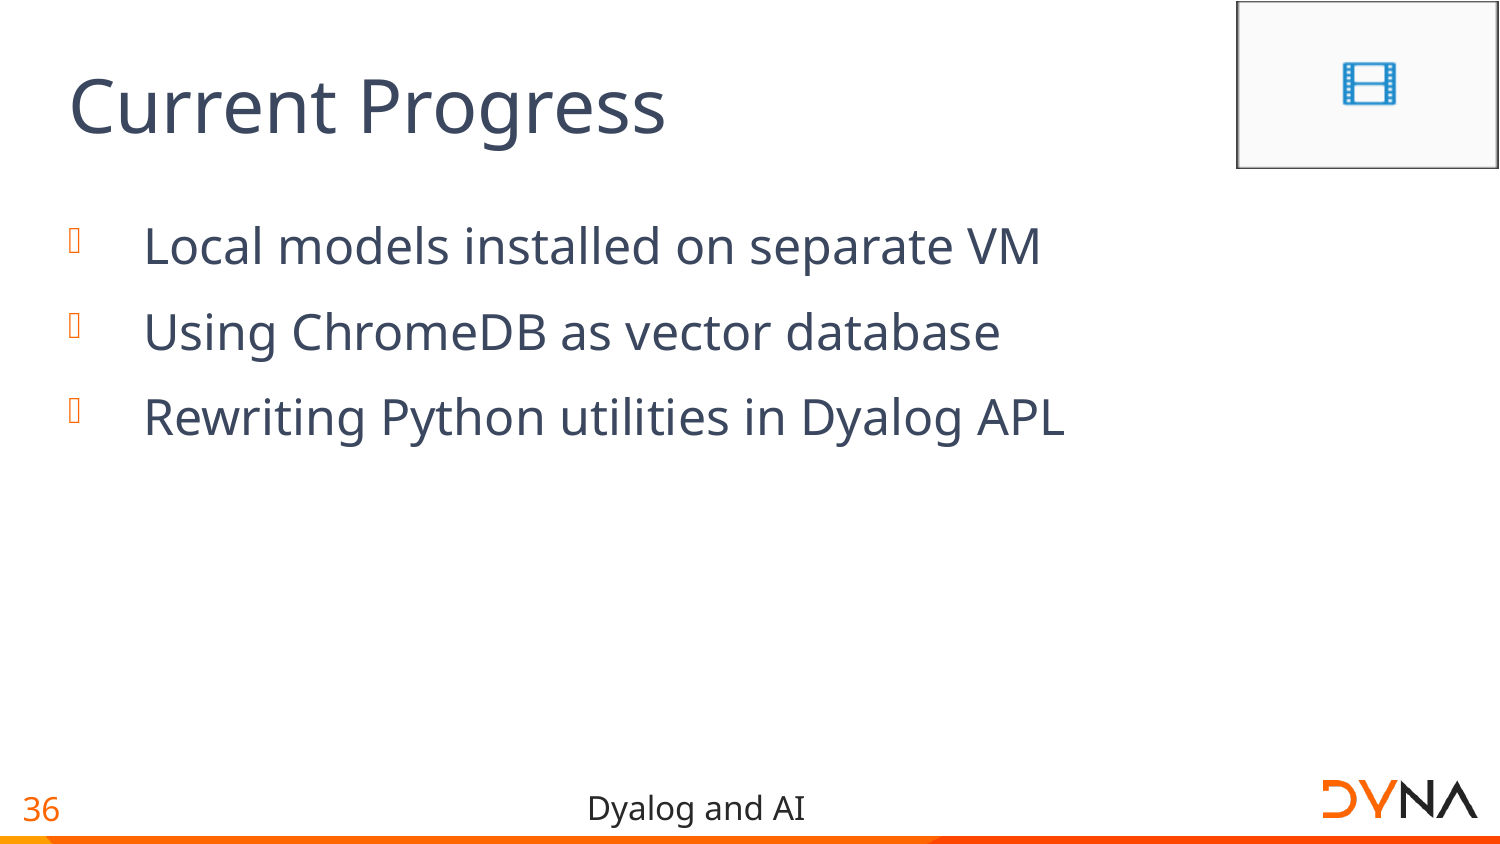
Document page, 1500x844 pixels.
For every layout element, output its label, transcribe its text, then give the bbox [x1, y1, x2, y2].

title Current Progress [53, 43, 1209, 157]
list Local models installed on separate VM Using ChromeDB as vector database Rewriting Python utilities in Dyalog APL [53, 207, 1452, 740]
picture [0, 836, 1500, 844]
picture [1323, 780, 1478, 818]
